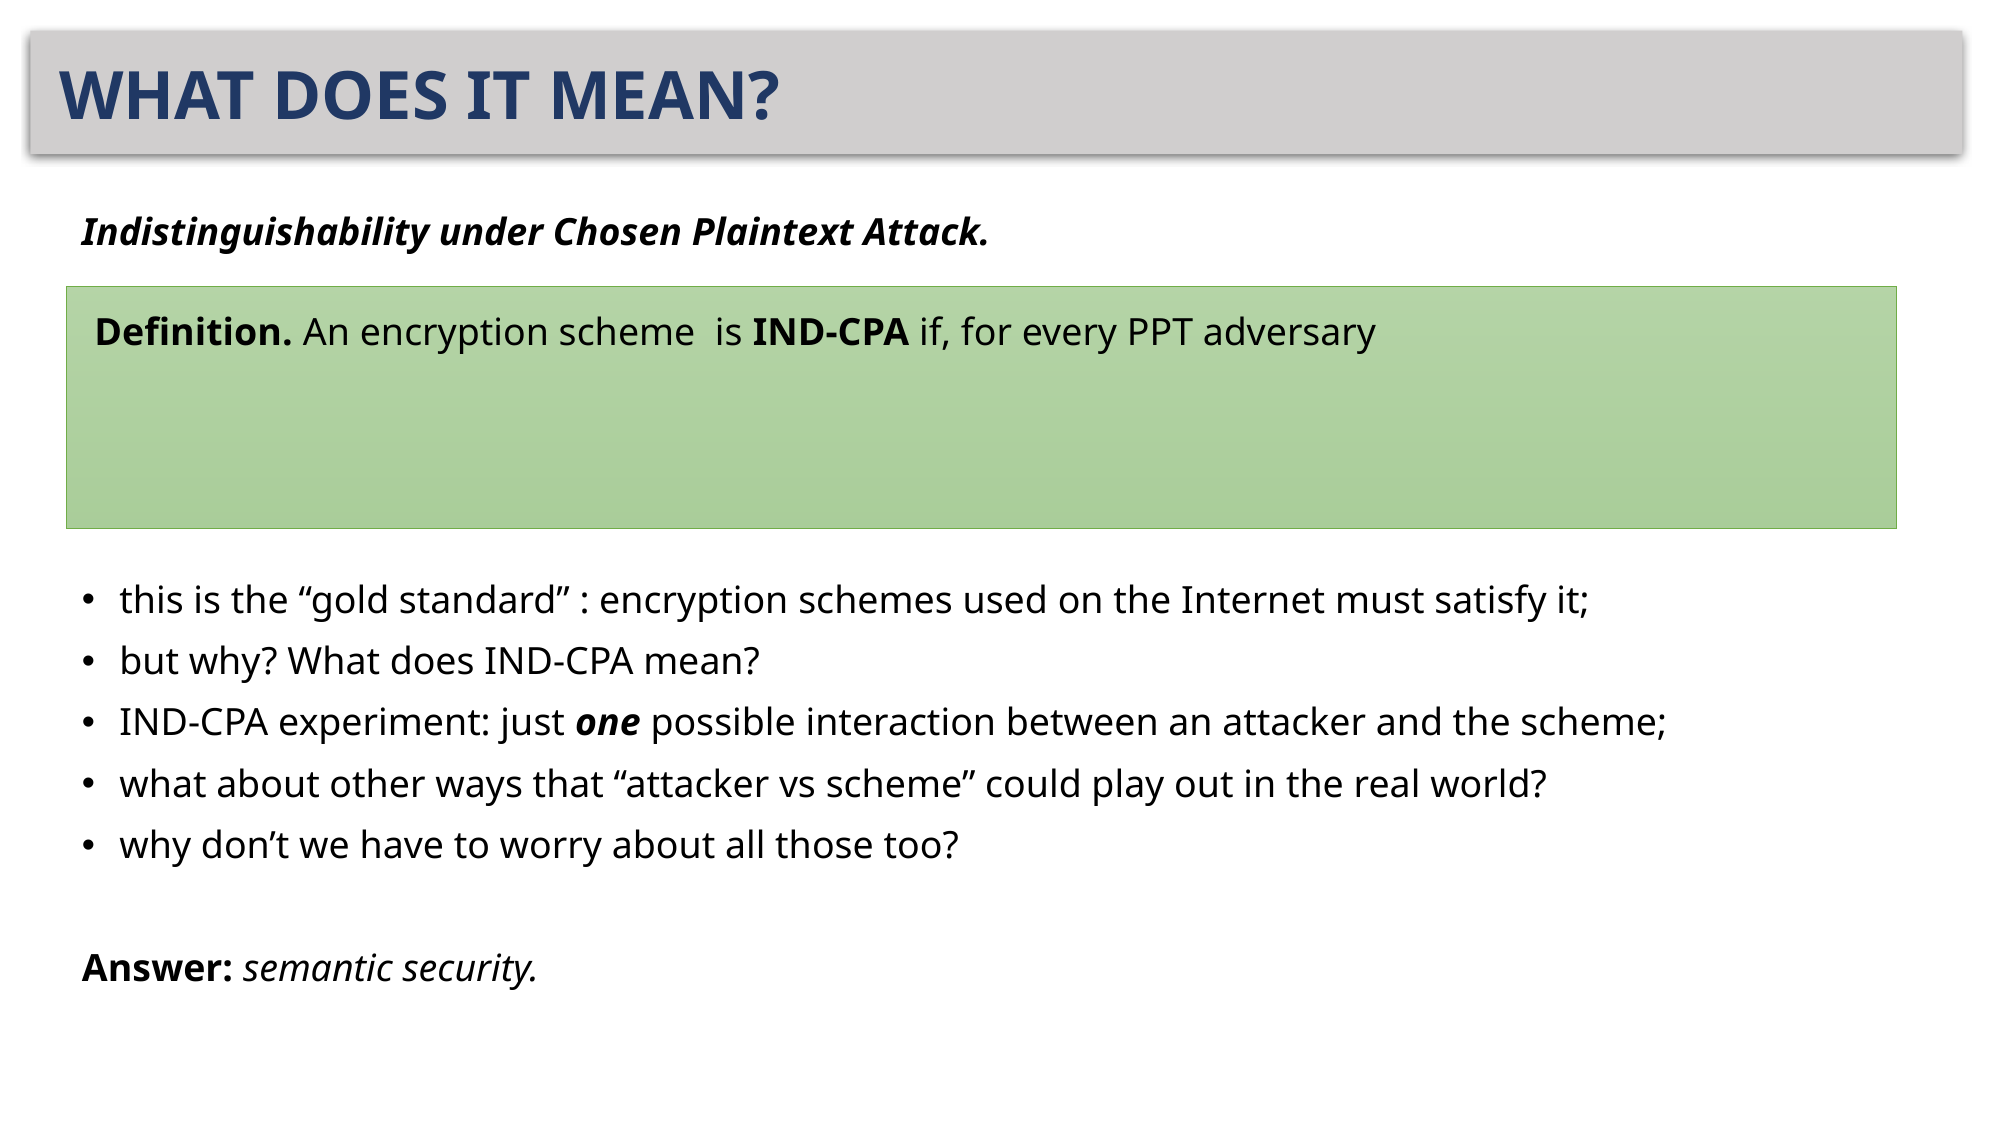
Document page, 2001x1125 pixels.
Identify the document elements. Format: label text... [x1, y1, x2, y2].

title WHAT DOES IT MEAN? [44, 41, 1970, 155]
list Indistinguishability under Chosen Plaintext Attack. this is the “gold standard” : encryption schemes used on the Internet must satisfy it; but why? What does IND-CPA mean? IND-CPA experiment: just one possible interaction between an attacker and the scheme; what about other ways that “attacker vs scheme” could play out in the real world? why don’t we have to worry about all those too? Answer: semantic security. [66, 205, 1910, 1084]
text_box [66, 286, 1897, 529]
text_box [30, 30, 1963, 155]
